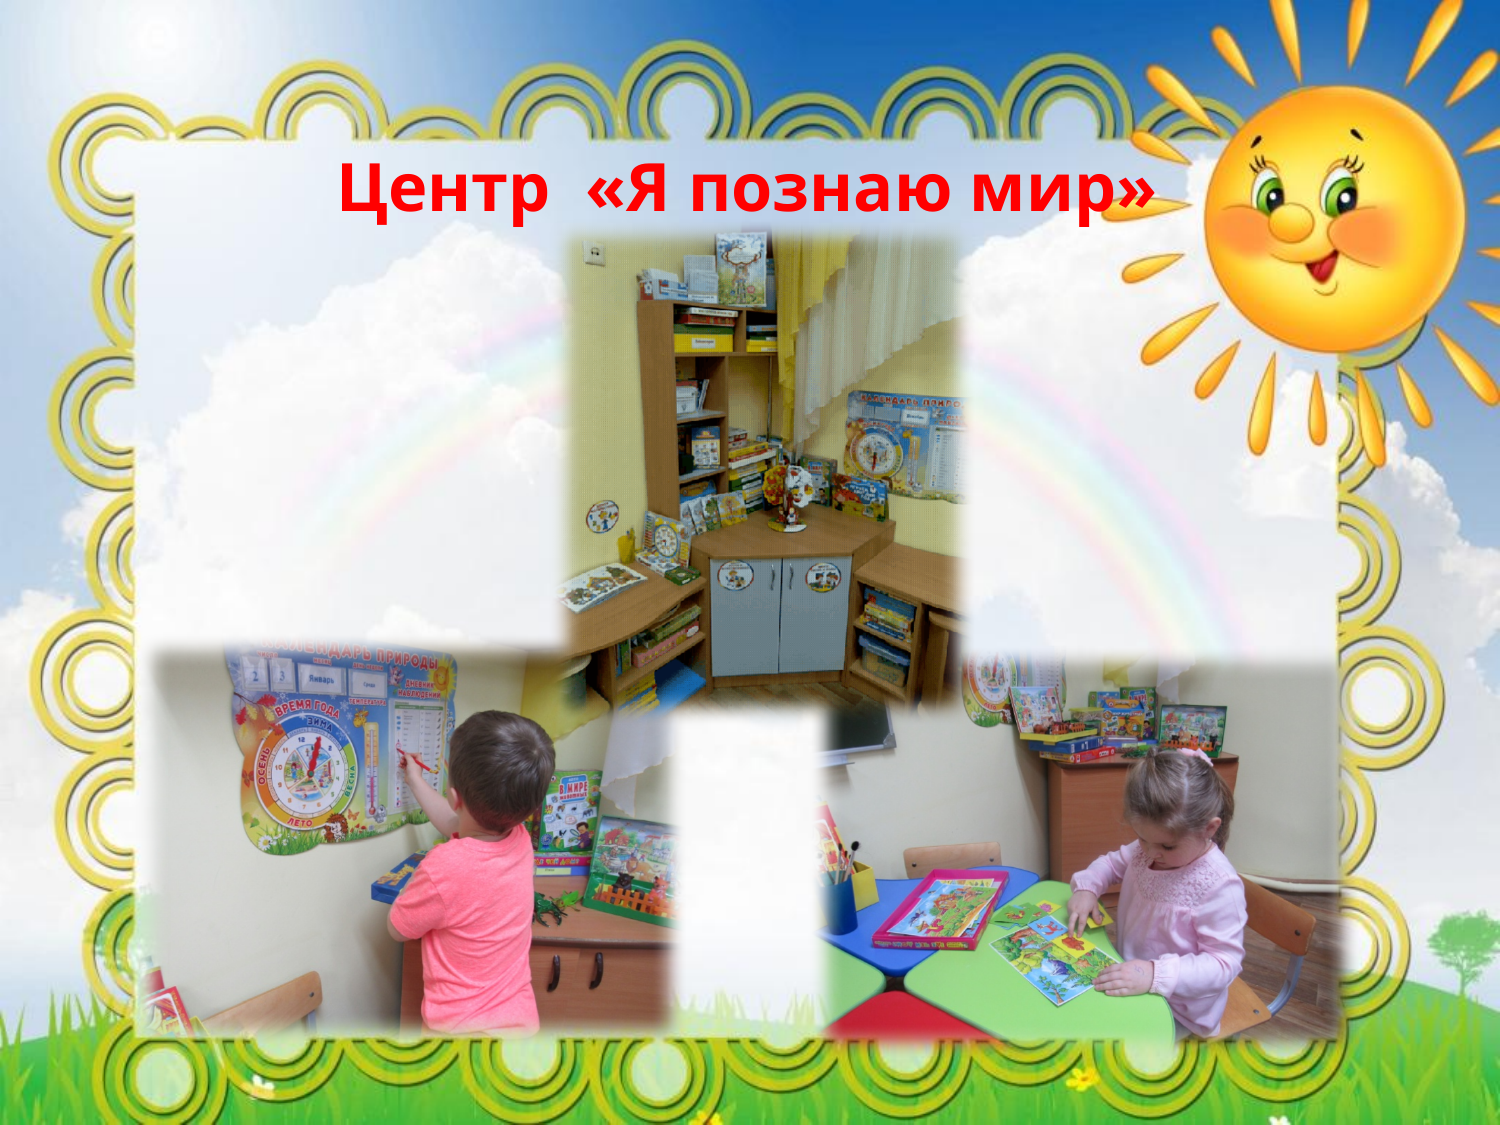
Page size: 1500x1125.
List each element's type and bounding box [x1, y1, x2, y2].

list [808, 644, 1361, 1059]
picture [0, 0, 1500, 1125]
